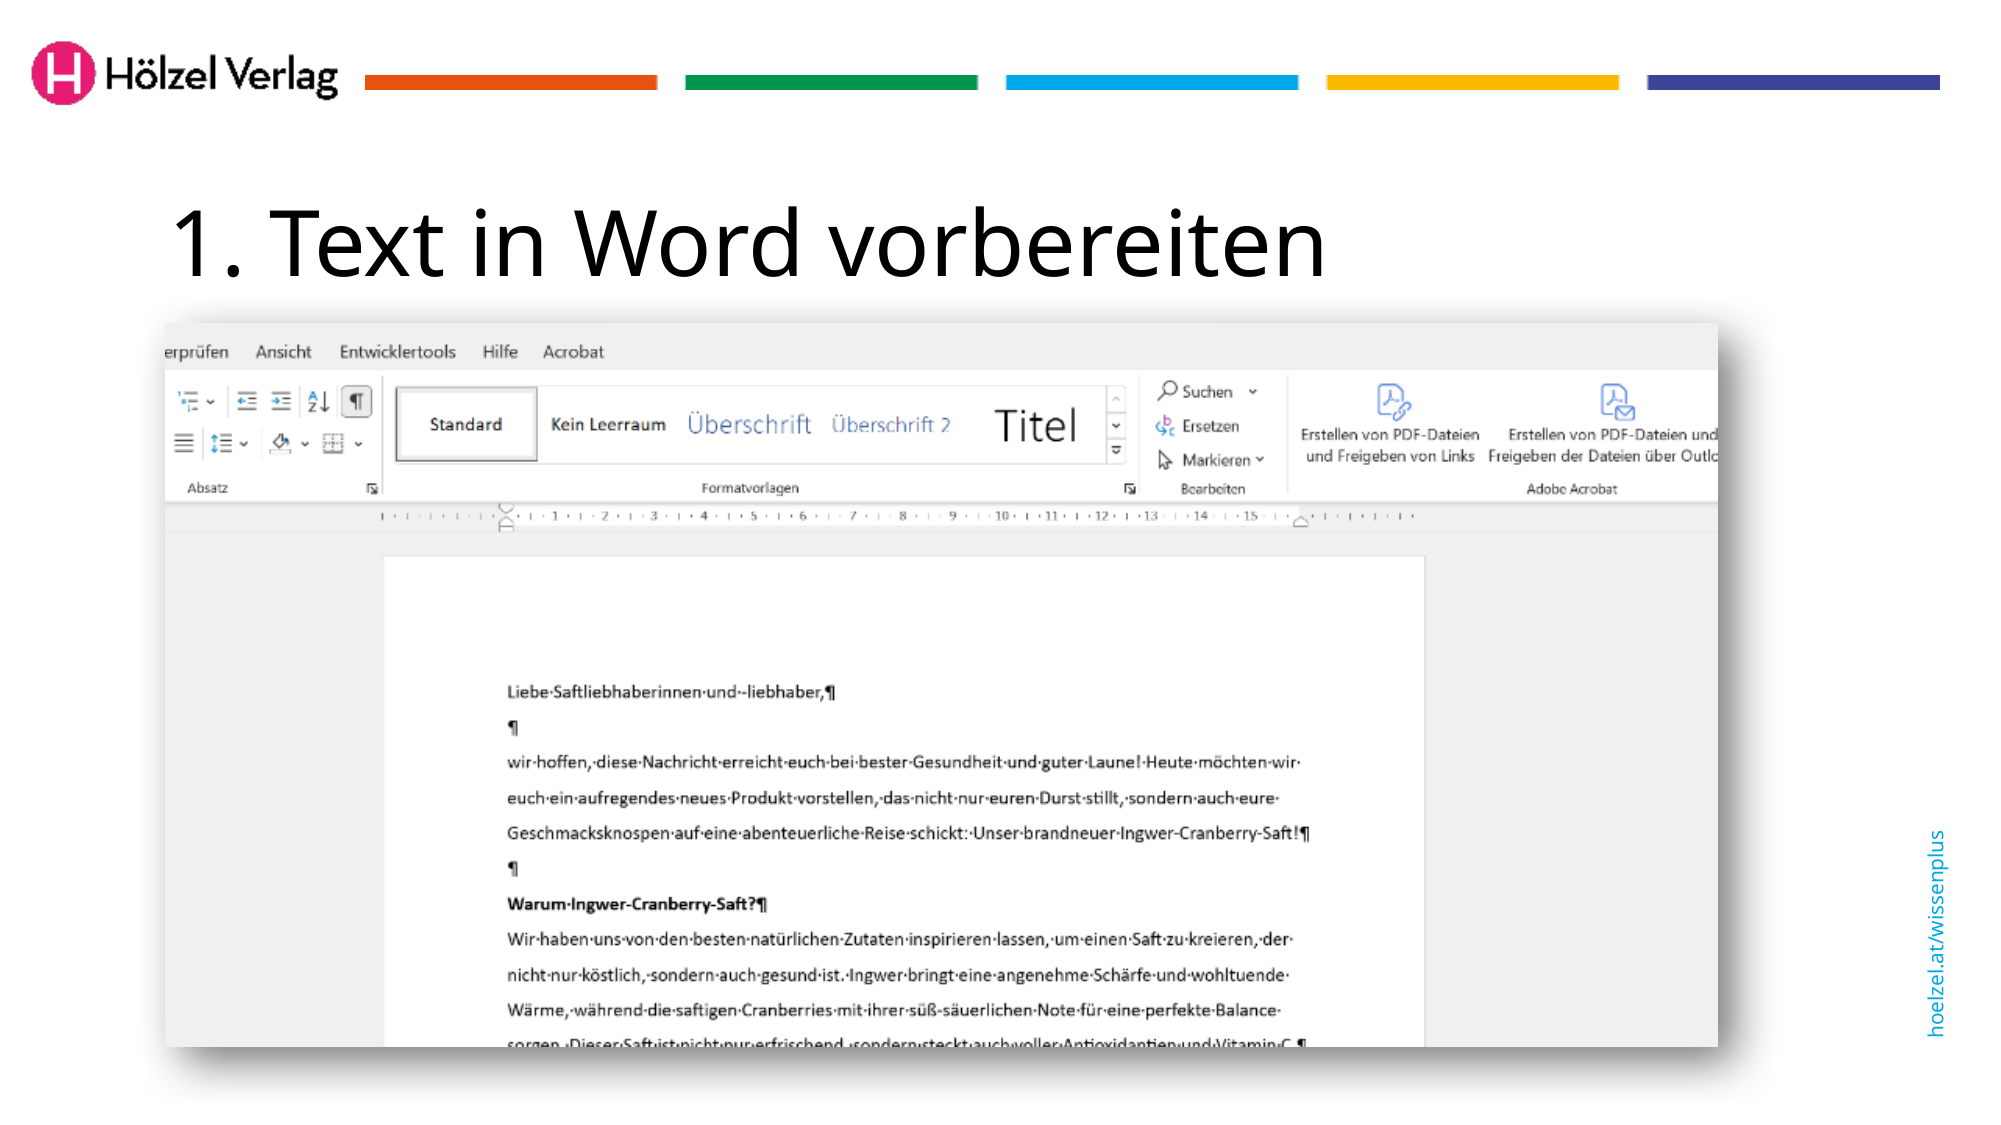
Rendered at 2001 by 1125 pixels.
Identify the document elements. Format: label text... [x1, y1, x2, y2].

picture [365, 75, 1006, 90]
picture [165, 323, 1718, 1047]
title 1. Text in Word vorbereiten [153, 155, 1682, 339]
picture [18, 34, 352, 113]
picture [1298, 75, 1940, 90]
